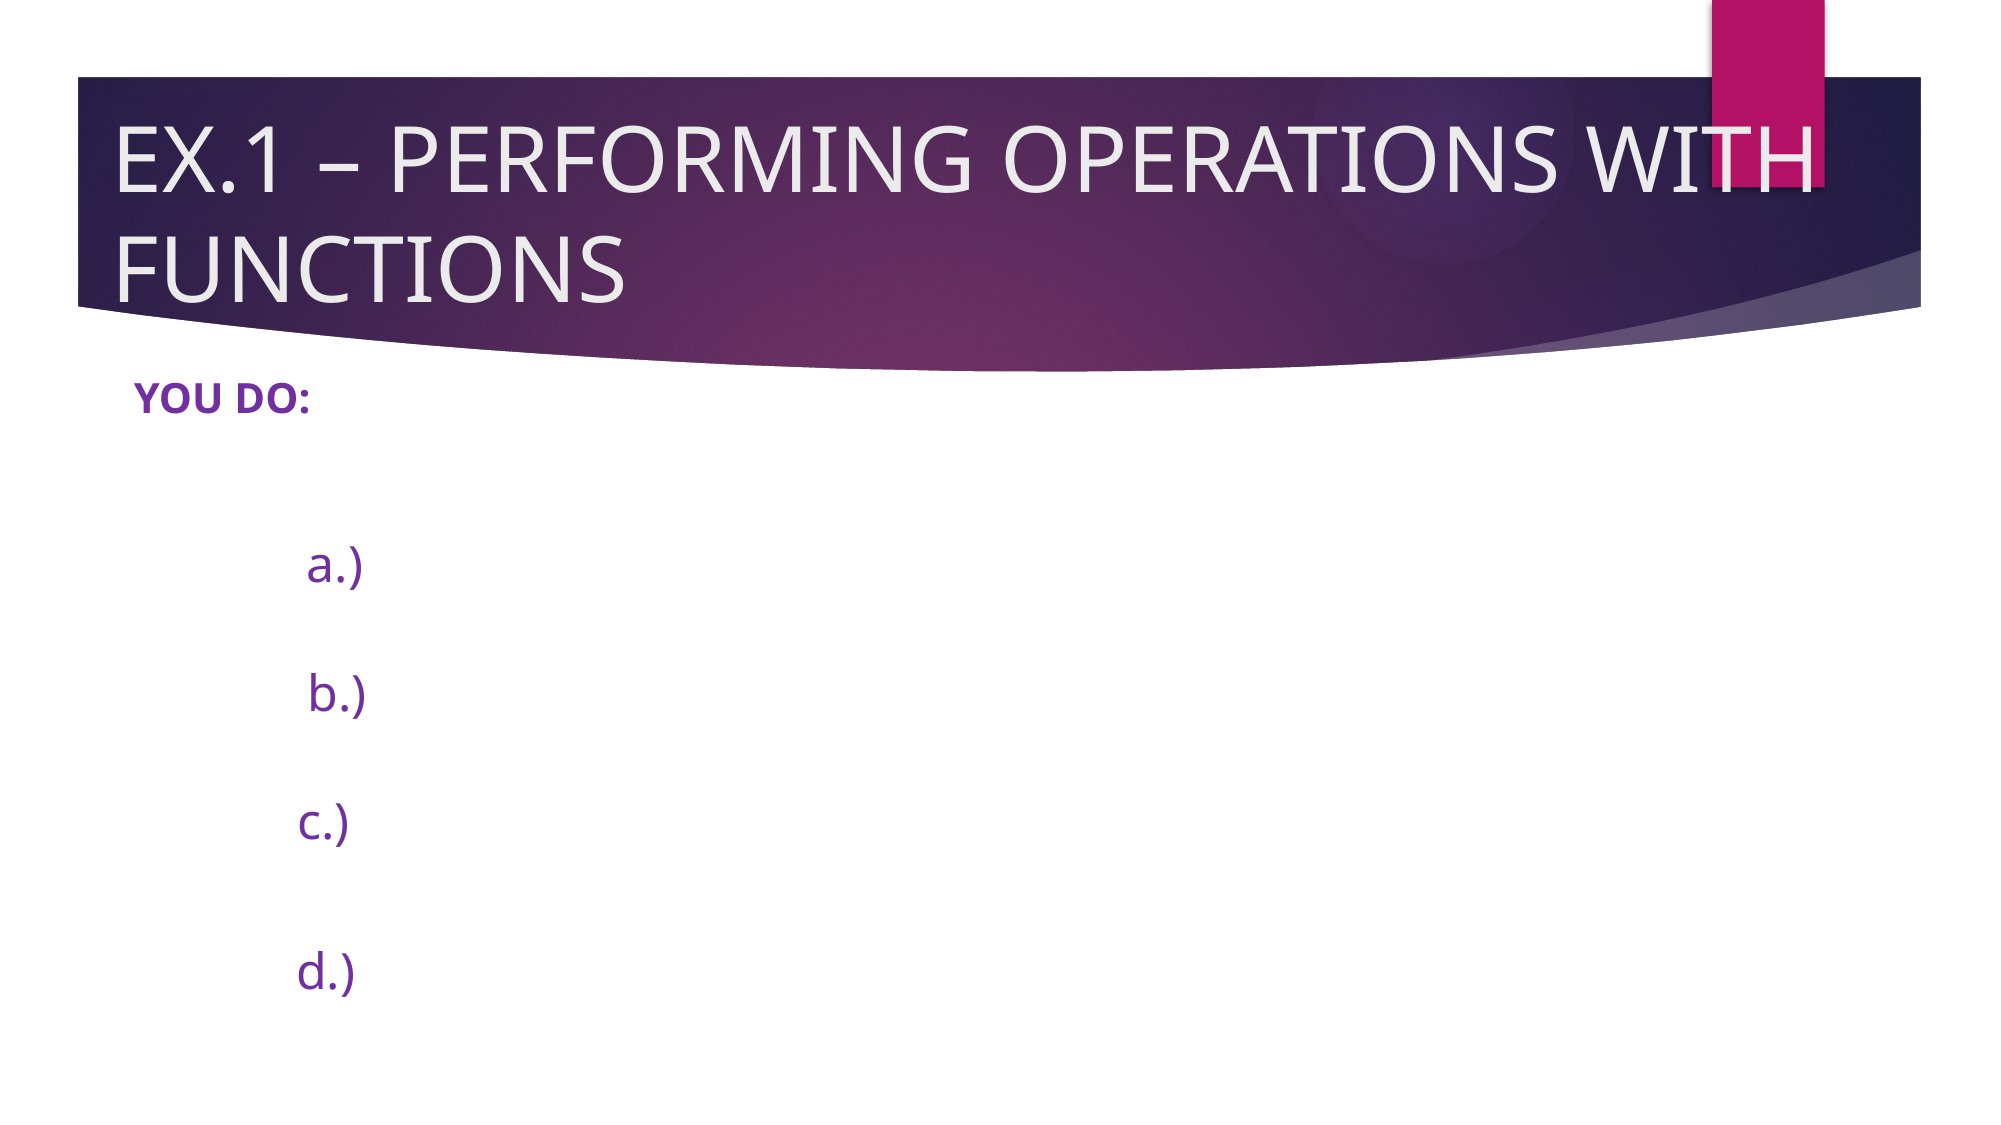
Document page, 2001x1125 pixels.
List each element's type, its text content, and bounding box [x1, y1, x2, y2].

title EX.1 – PERFORMING OPERATIONS WITH FUNCTIONS [96, 104, 1917, 317]
text_box YOU DO: [119, 364, 326, 430]
